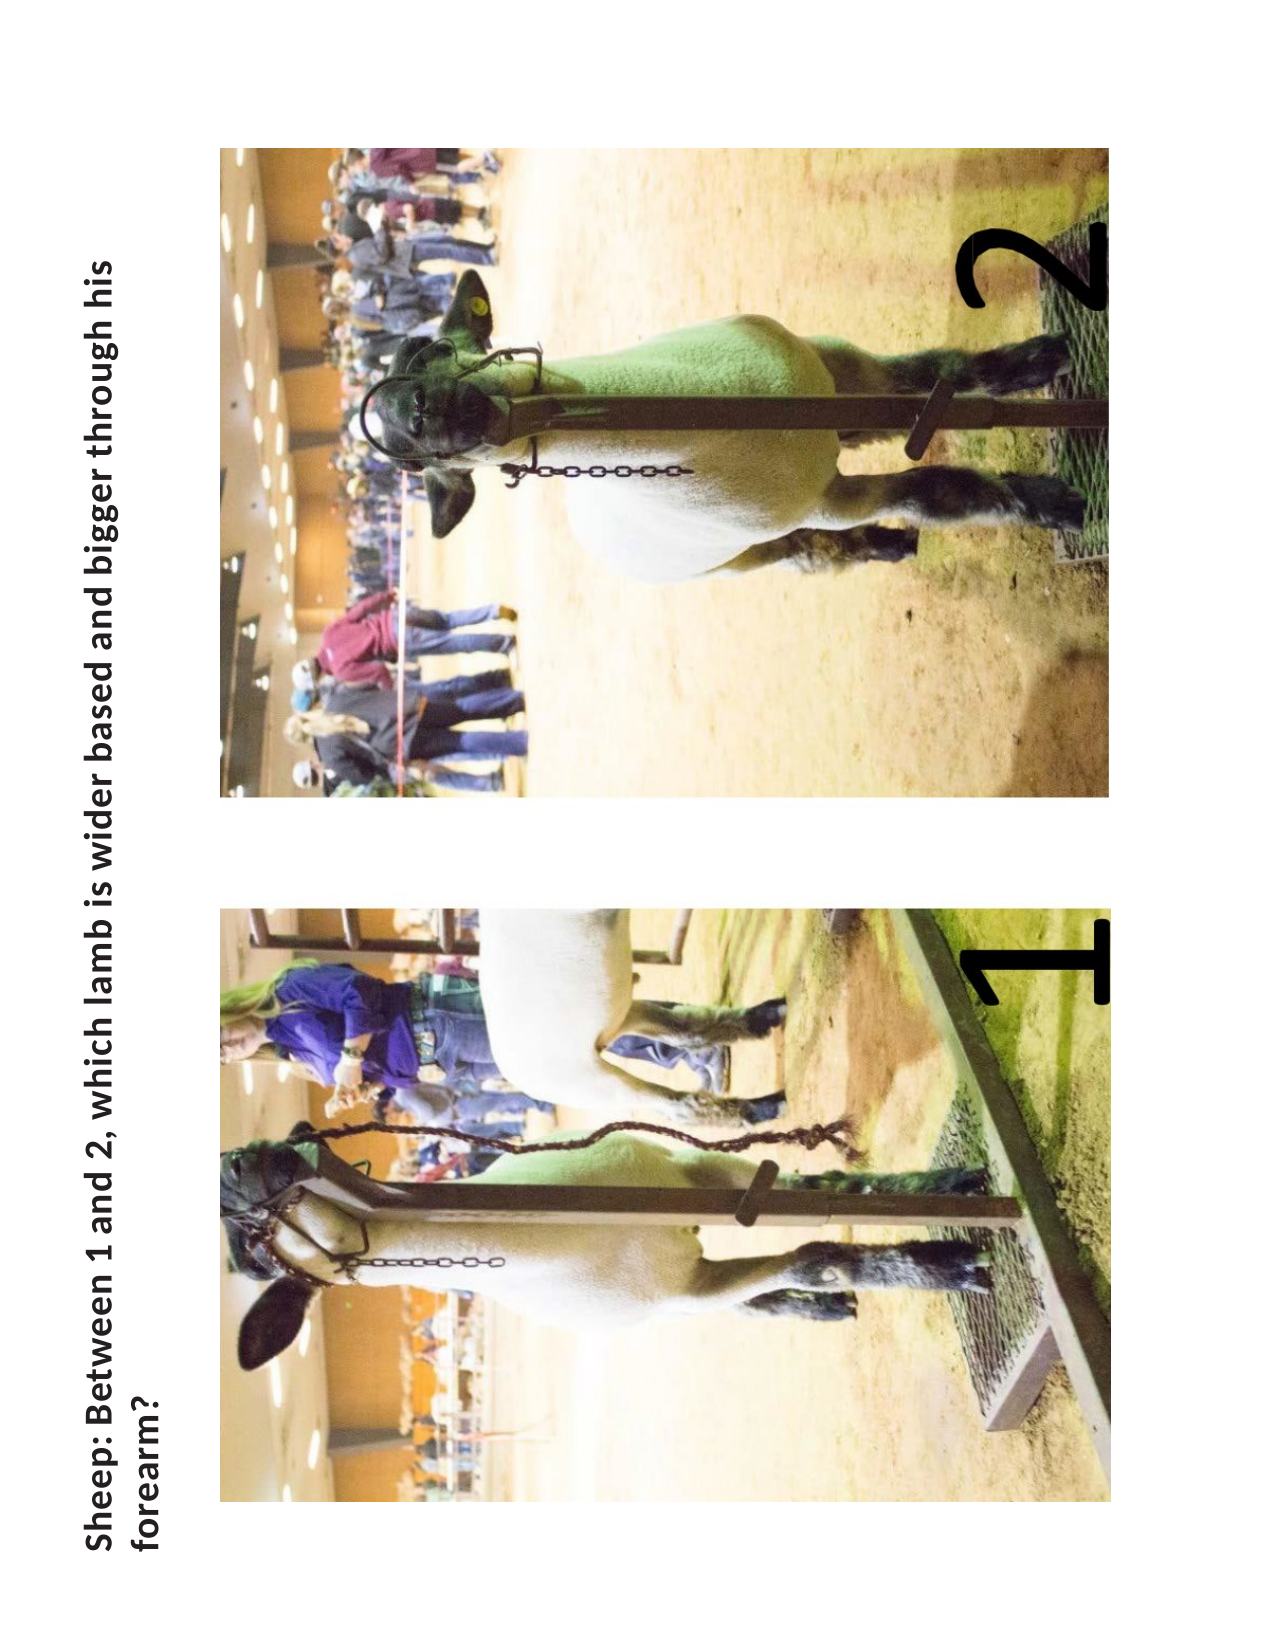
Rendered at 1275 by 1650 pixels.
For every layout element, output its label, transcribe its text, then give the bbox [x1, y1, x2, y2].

text_box Sheep: Between 1 and 2, which lamb is wider based and bigger through his forearm? [72, 95, 126, 1555]
picture [220, 148, 1112, 1502]
